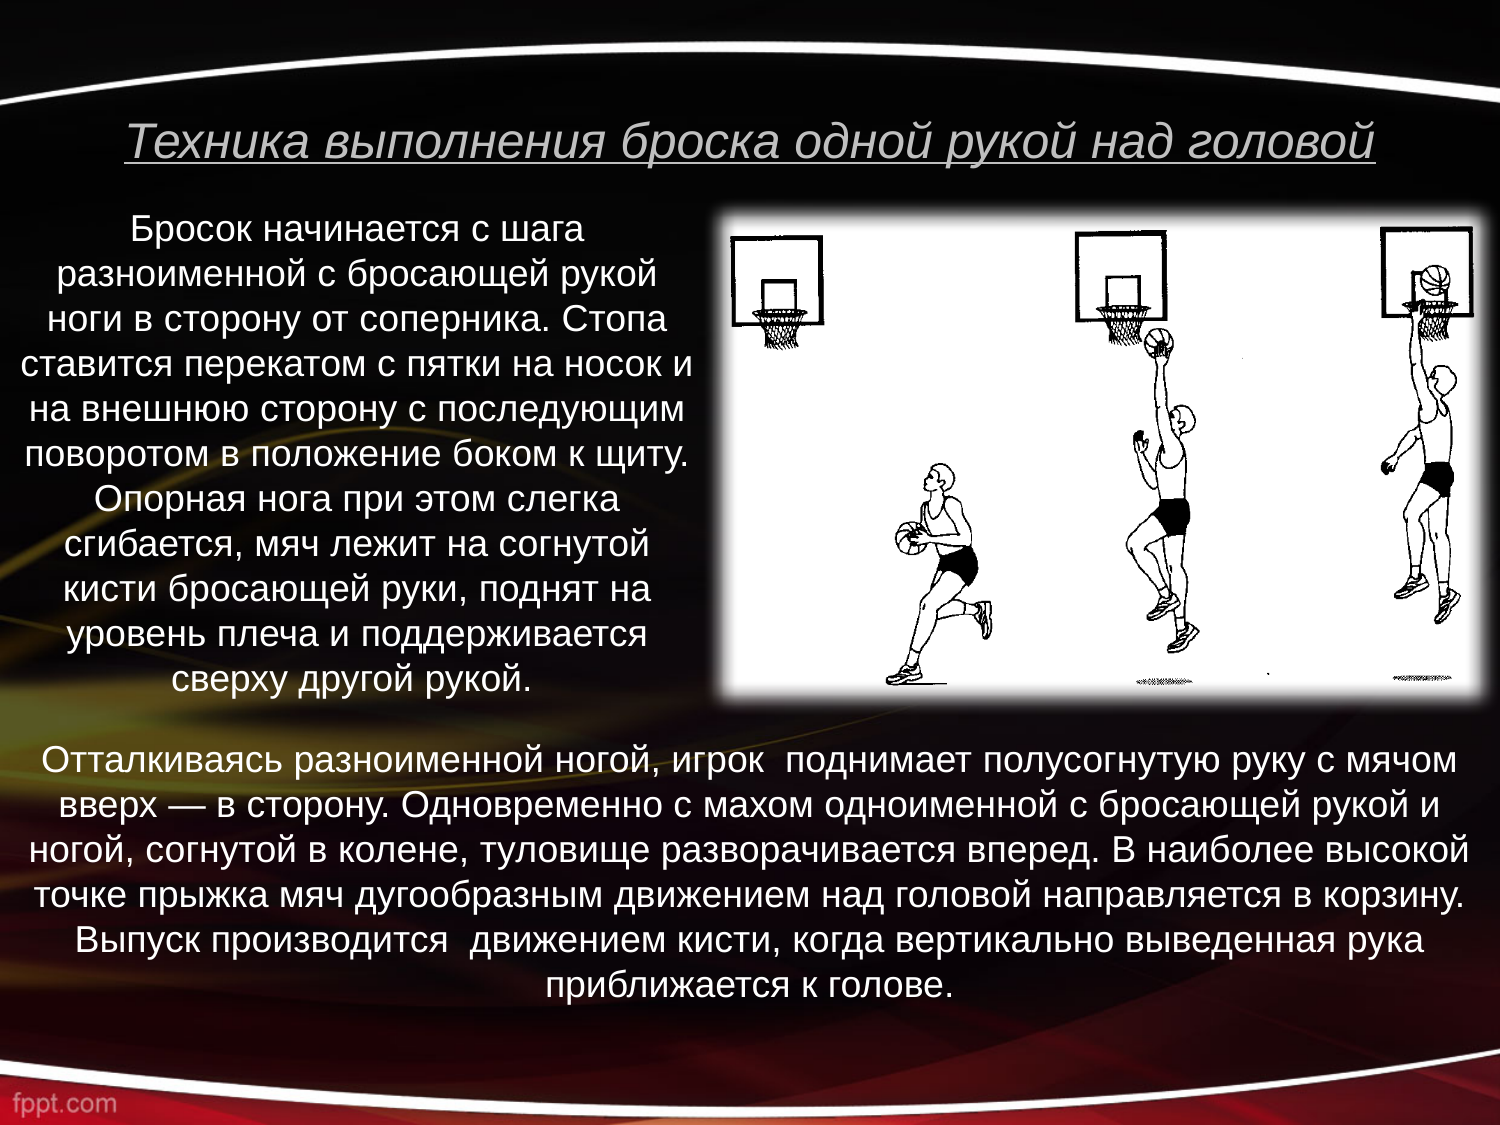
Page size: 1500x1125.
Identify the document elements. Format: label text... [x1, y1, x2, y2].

text_box Бросок начинается с шага разноименной с бросающей рукой ноги в сторону от соперника. Стопа ставится перекатом с пятки на носок и на внешнюю сторону с последующим поворотом в положение боком к щиту. Опорная нога при этом слегка сгибается, мяч лежит на согнутой кисти бросающей руки, поднят на уровень плеча и поддерживается сверху другой рукой. [0, 196, 700, 707]
picture [0, 1013, 1500, 1125]
picture [0, 0, 1500, 727]
text_box Отталкиваясь разноименной ногой, игрок поднимает полусогнутую руку с мячом вверх — в сторону. Одновременно с махом одноименной с бросающей рукой и ногой, согнутой в колене, туловище разворачивается вперед. В наиболее высокой точке прыжка мяч дугообразным движением над головой направляется в корзину. Выпуск производится движением кисти, когда вертикально выведенная рука приближается к голове. [0, 727, 1500, 1013]
title Техника выполнения броска одной рукой над головой [74, 44, 1426, 196]
